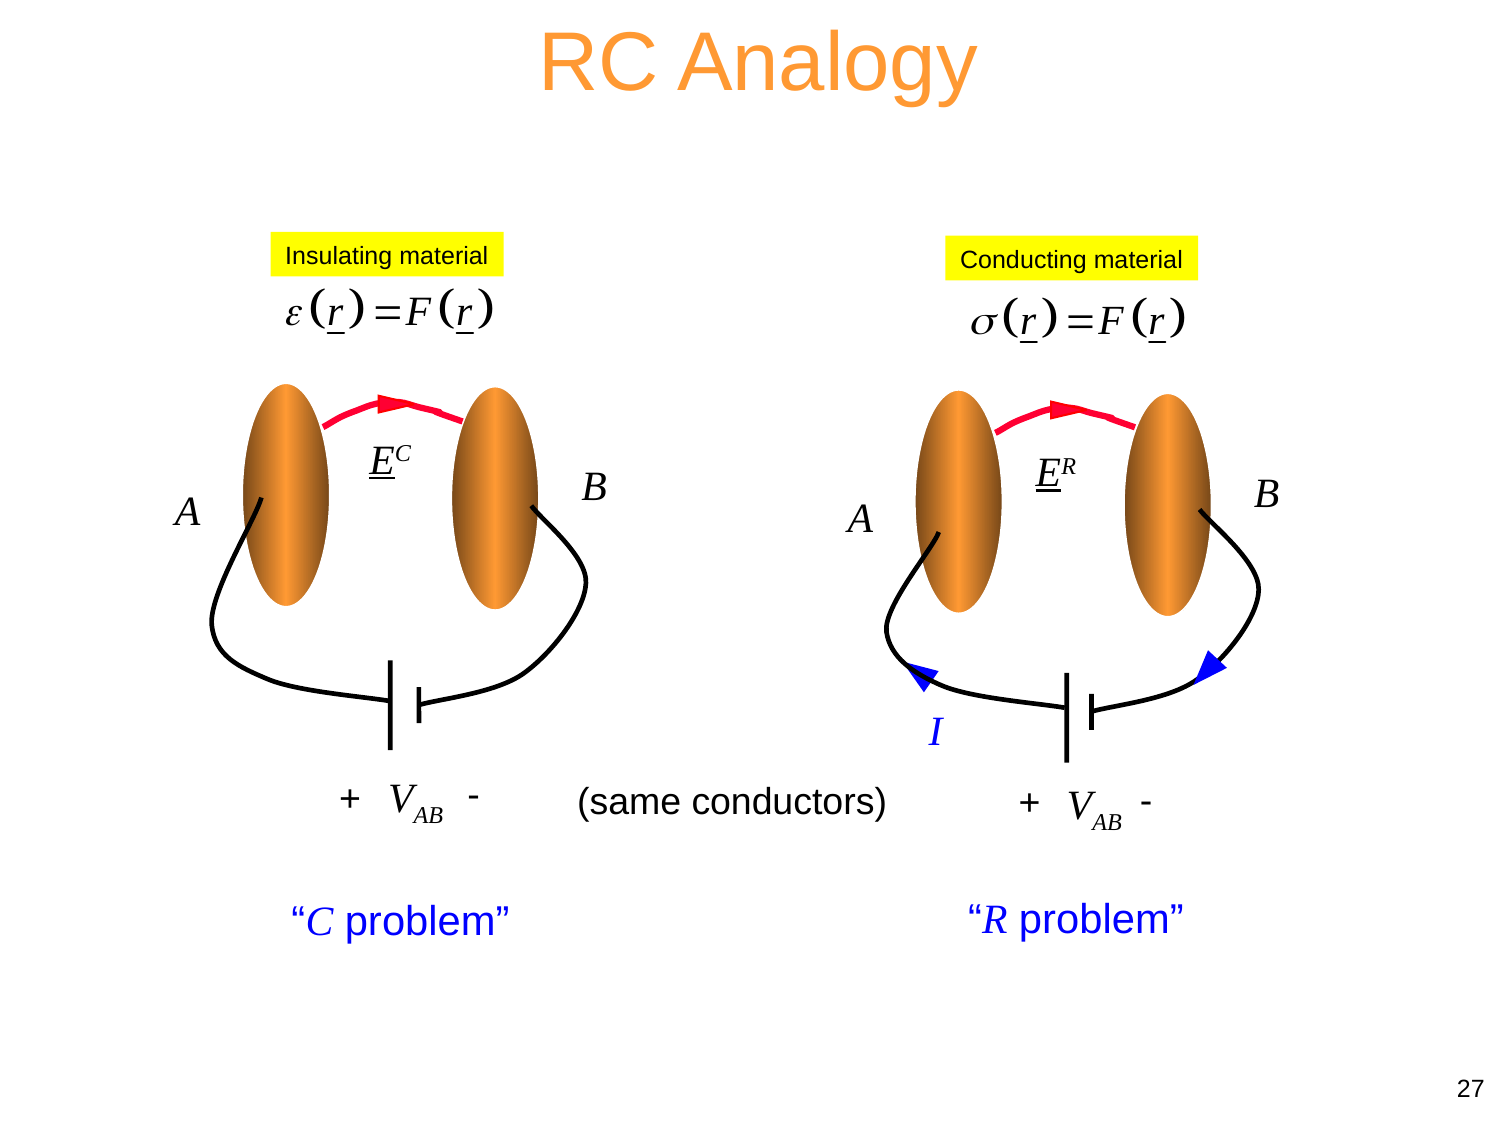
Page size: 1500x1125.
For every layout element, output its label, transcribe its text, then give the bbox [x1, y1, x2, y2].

text_box (same conductors) [637, 769, 827, 830]
text_box “R problem” [953, 884, 1200, 950]
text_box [159, 231, 633, 830]
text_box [832, 235, 1306, 836]
slide_number 27 [1187, 1050, 1500, 1125]
text_box “C problem” [276, 885, 525, 951]
text_box RC Analogy [430, 0, 1087, 115]
